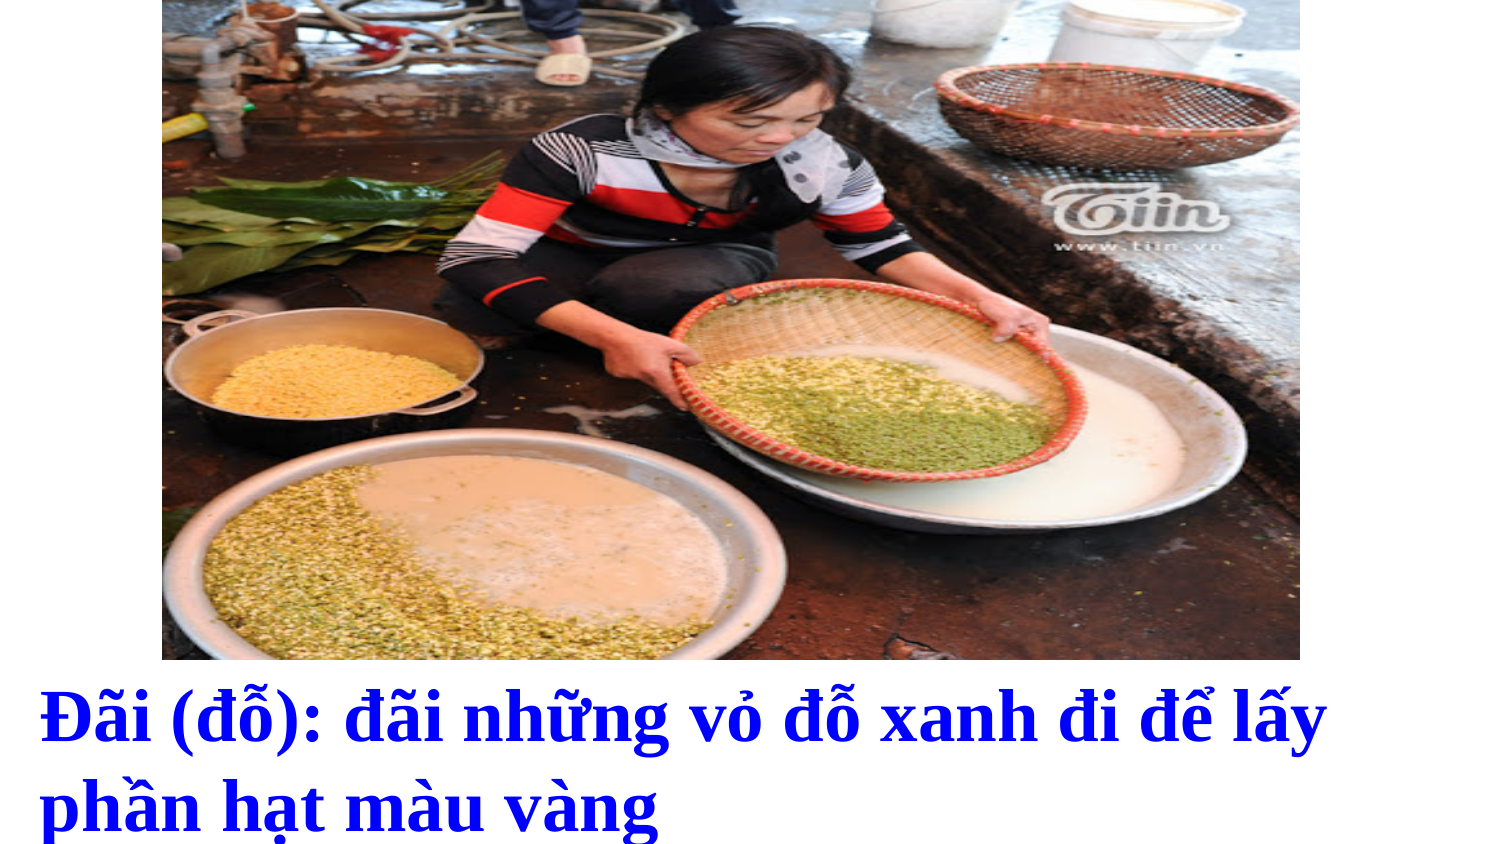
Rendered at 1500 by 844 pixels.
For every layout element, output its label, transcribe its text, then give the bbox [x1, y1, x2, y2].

picture [162, 0, 1301, 660]
text_box Đãi (đỗ): đãi những vỏ đỗ xanh đi để lấy phần hạt màu vàng [24, 659, 1500, 844]
